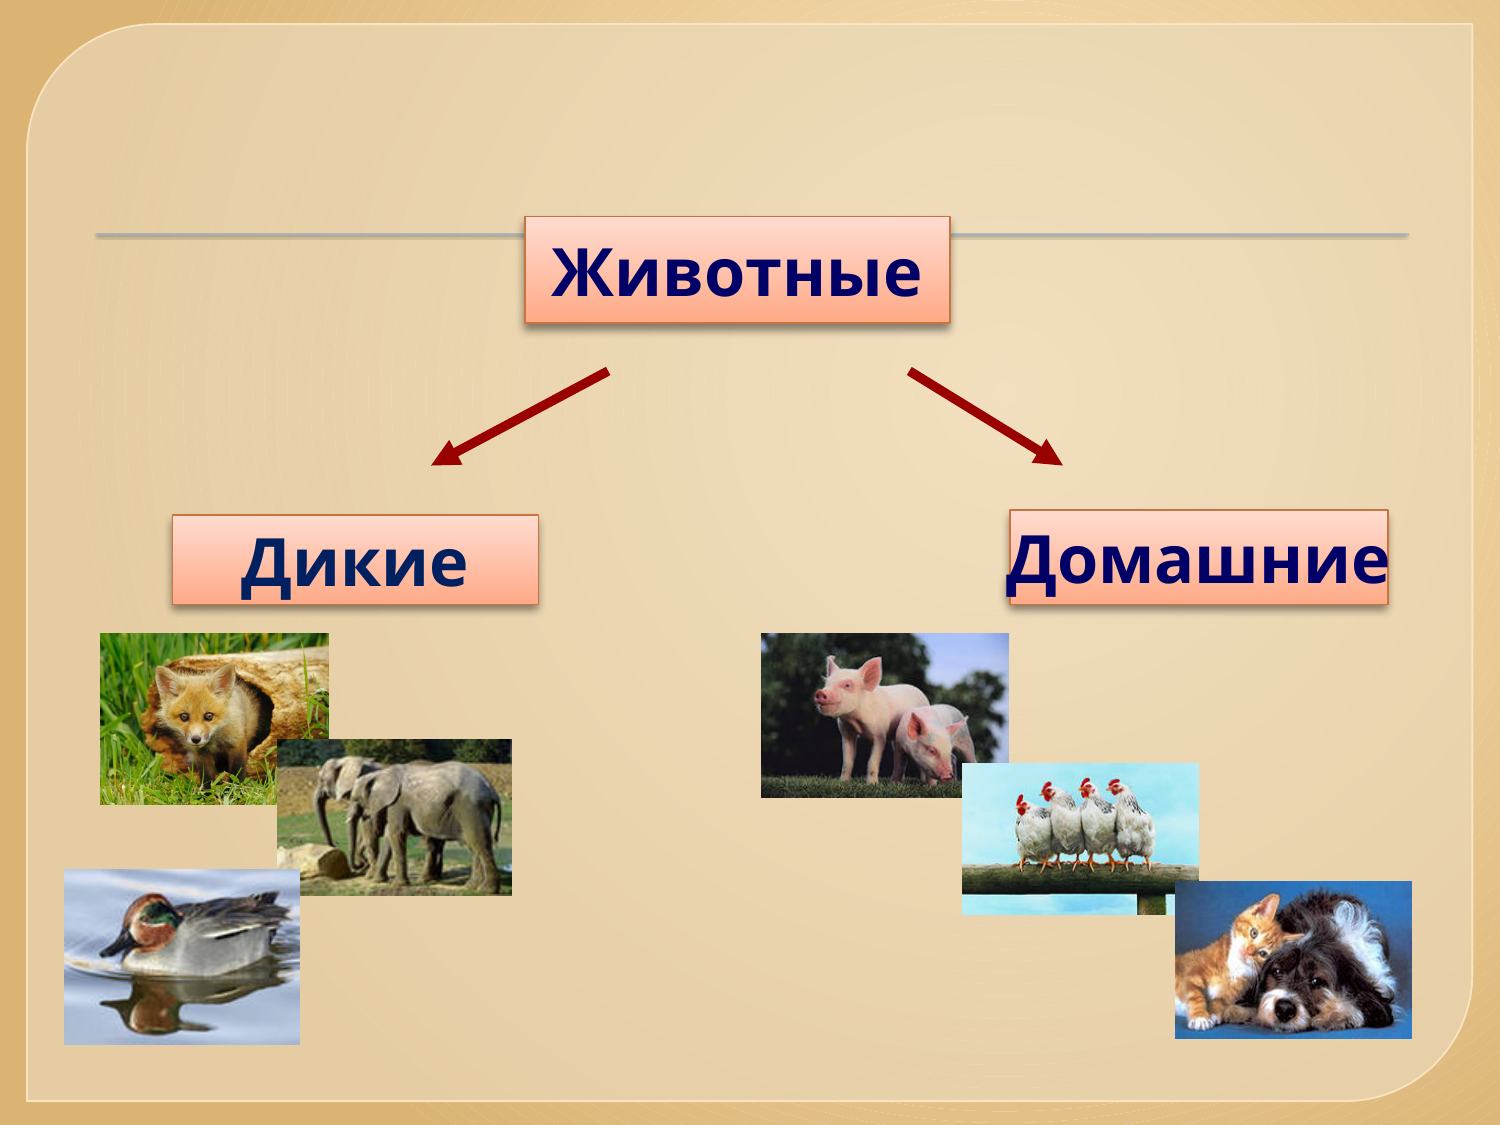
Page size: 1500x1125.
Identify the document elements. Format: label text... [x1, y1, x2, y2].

text_box [431, 370, 609, 466]
text_box Домашние [1009, 509, 1389, 605]
text_box Животные [524, 216, 951, 324]
picture [761, 633, 1412, 1040]
picture [64, 633, 513, 1045]
text_box Дикие [172, 514, 539, 605]
text_box [909, 370, 1063, 466]
